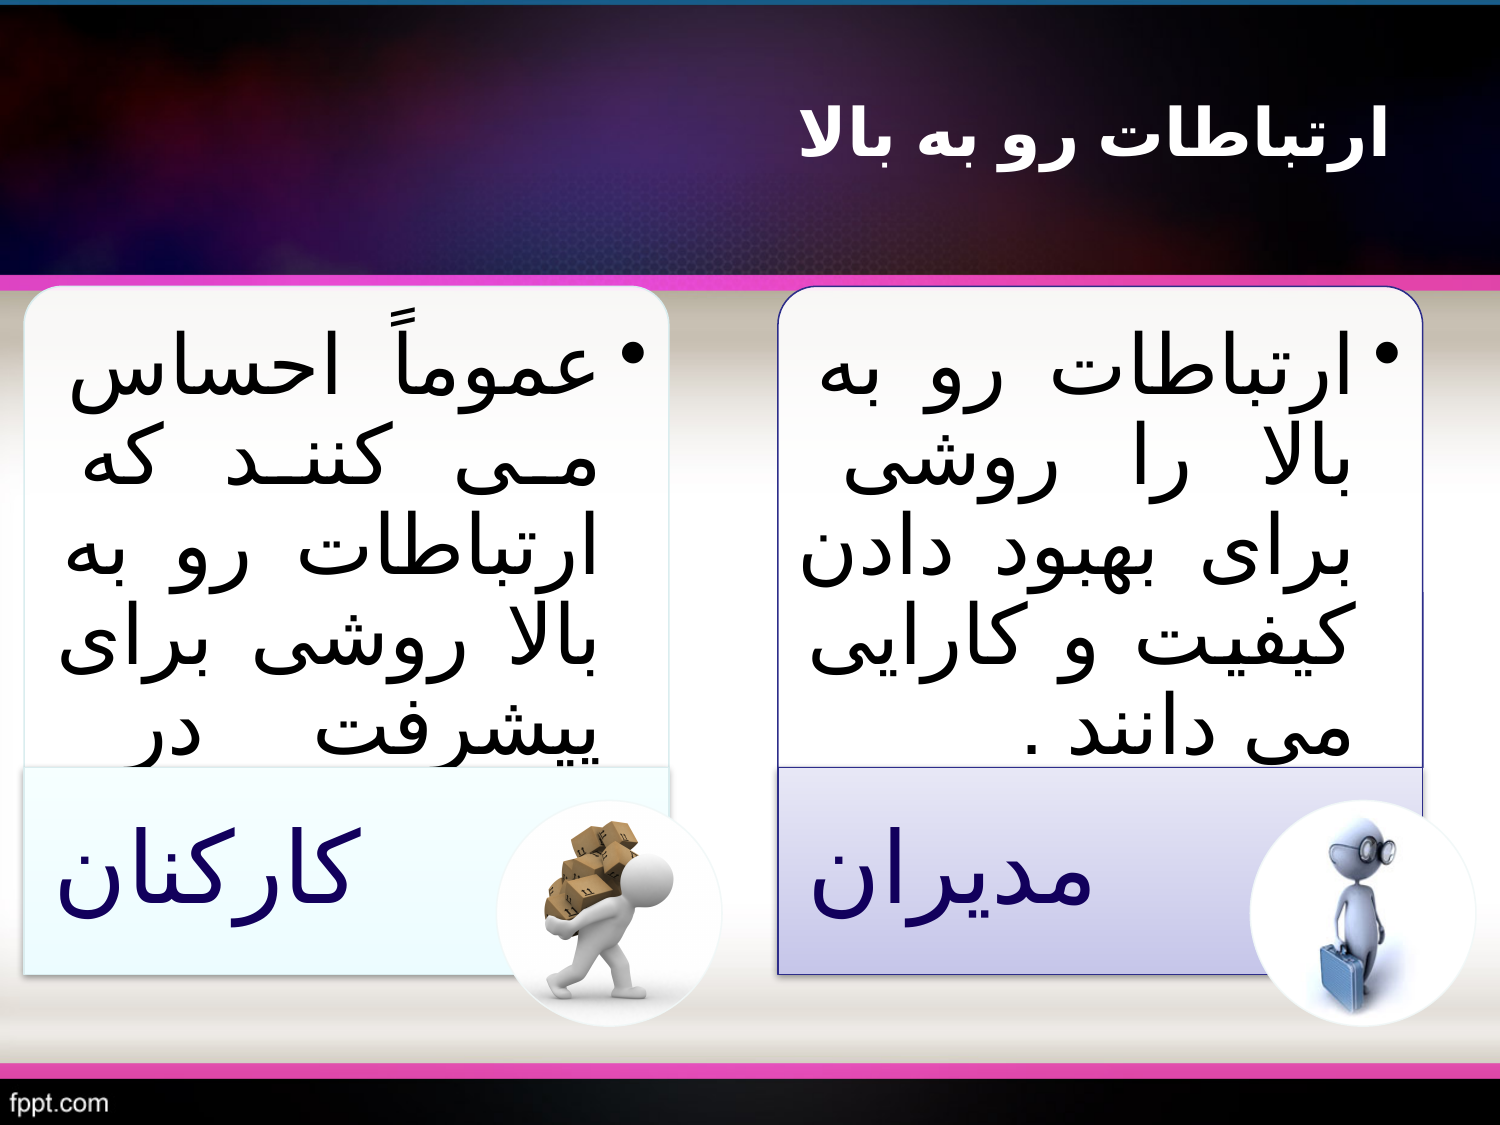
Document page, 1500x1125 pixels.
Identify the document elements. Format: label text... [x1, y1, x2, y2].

picture [0, 0, 1500, 1125]
text_box ارتباطات رو به بالا [316, 81, 1407, 177]
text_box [23, 187, 1477, 1125]
